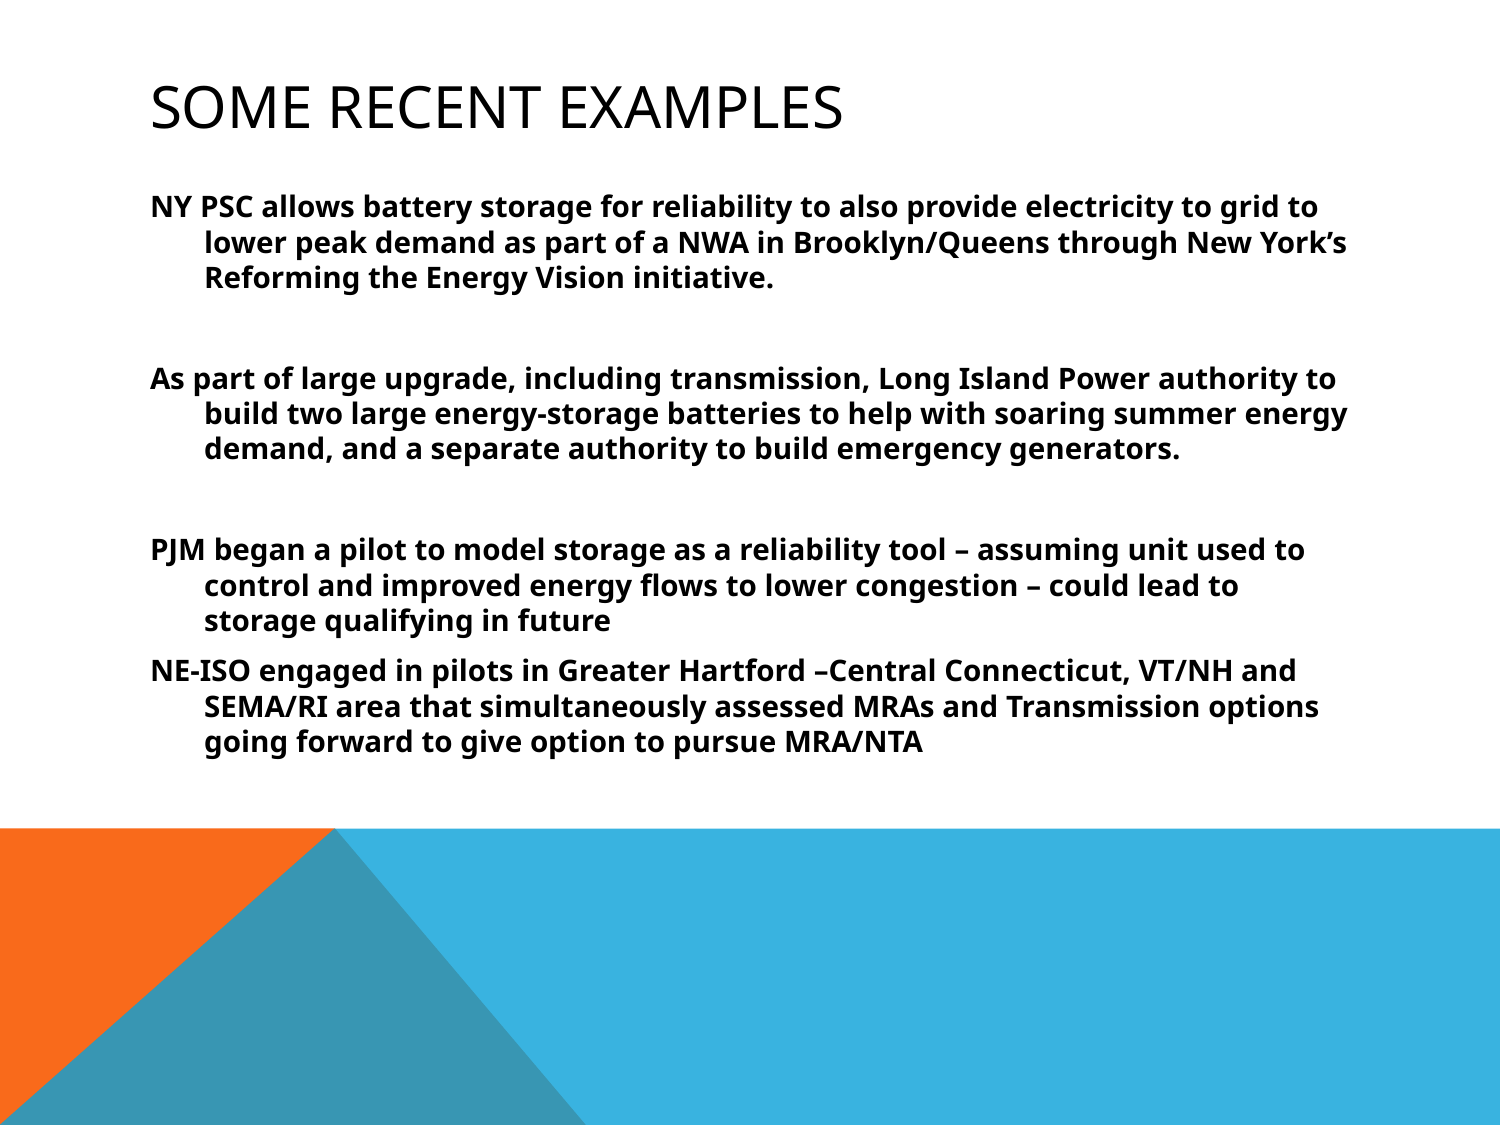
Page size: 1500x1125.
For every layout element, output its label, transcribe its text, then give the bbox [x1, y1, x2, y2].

list NY PSC allows battery storage for reliability to also provide electricity to grid to lower peak demand as part of a NWA in Brooklyn/Queens through New York’s Reforming the Energy Vision initiative. As part of large upgrade, including transmission, Long Island Power authority to build two large energy-storage batteries to help with soaring summer energy demand, and a separate authority to build emergency generators. PJM began a pilot to model storage as a reliability tool – assuming unit used to control and improved energy flows to lower congestion – could lead to storage qualifying in future NE-ISO engaged in pilots in Greater Hartford –Central Connecticut, VT/NH and SEMA/RI area that simultaneously assessed MRAs and Transmission options going forward to give option to pursue MRA/NTA [135, 180, 1369, 768]
title Some recent examples [135, 60, 1369, 150]
